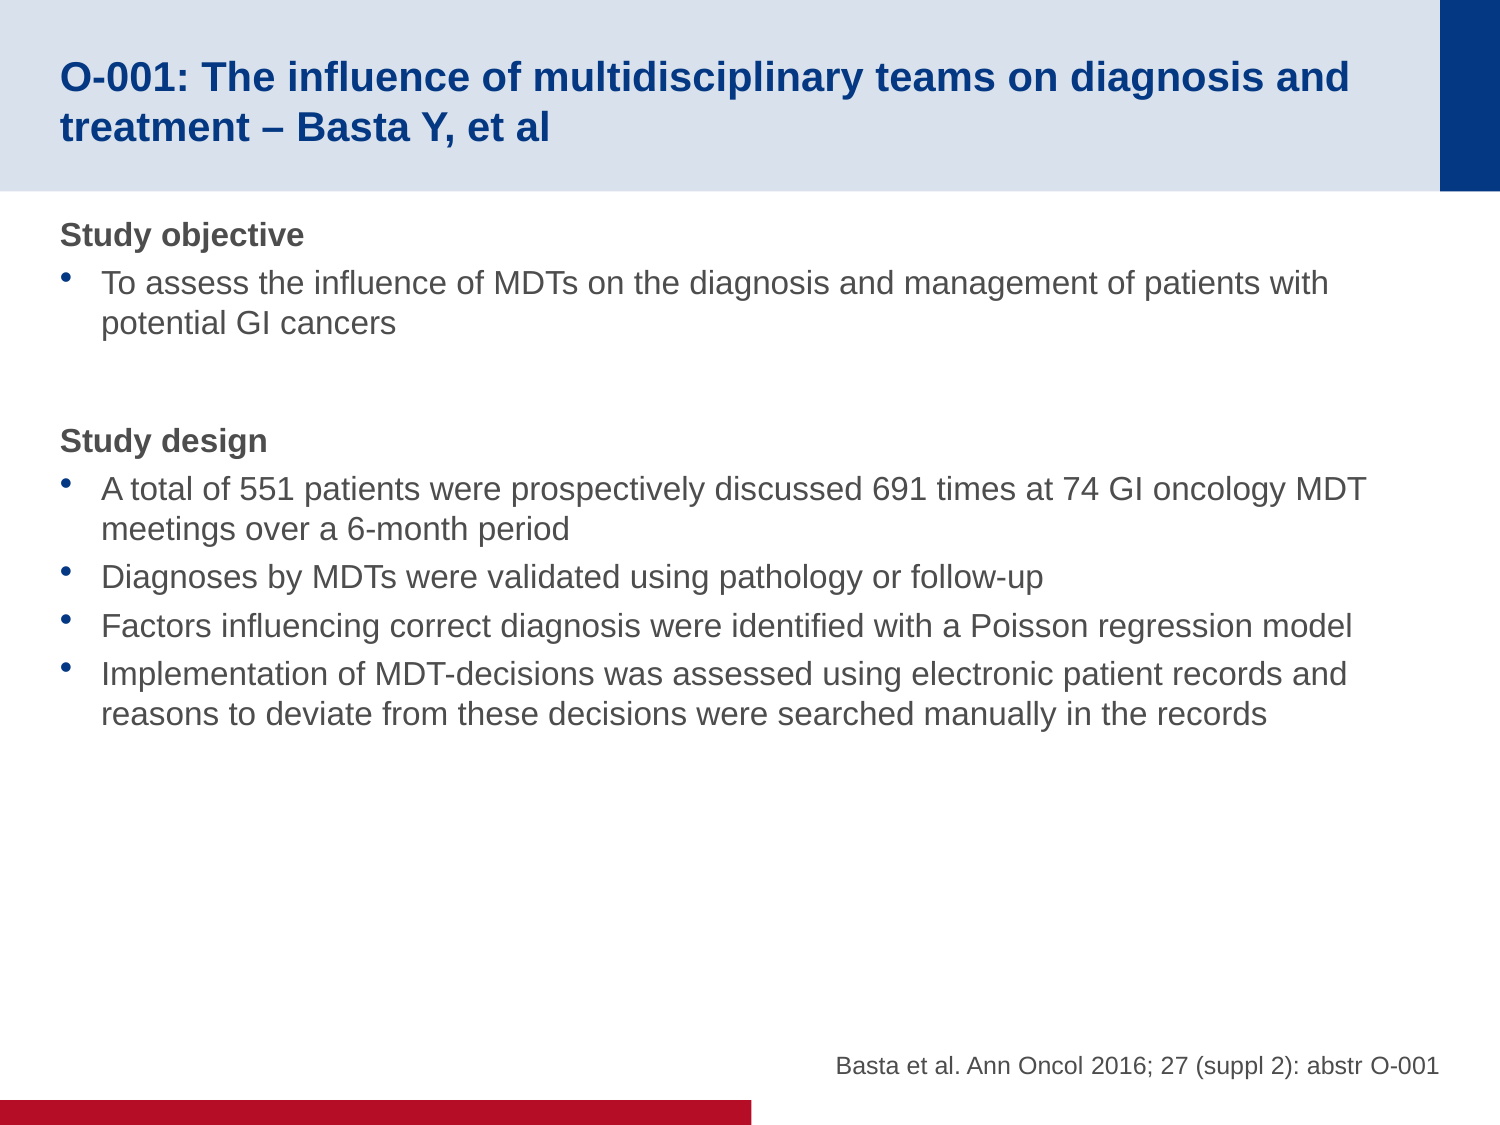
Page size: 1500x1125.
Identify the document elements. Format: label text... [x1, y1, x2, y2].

list Basta et al. Ann Oncol 2016; 27 (suppl 2): abstr O-001 [762, 999, 1441, 1080]
title O-001: The influence of multidisciplinary teams on diagnosis and treatment – Basta Y, et al [59, 29, 1412, 162]
list Study objective To assess the influence of MDTs on the diagnosis and management of patients with potential GI cancers Study design A total of 551 patients were prospectively discussed 691 times at 74 GI oncology MDT meetings over a 6-month period Diagnoses by MDTs were validated using pathology or follow-up Factors influencing correct diagnosis were identified with a Poisson regression model Implementation of MDT-decisions was assessed using electronic patient records and reasons to deviate from these decisions were searched manually in the records [59, 205, 1441, 985]
